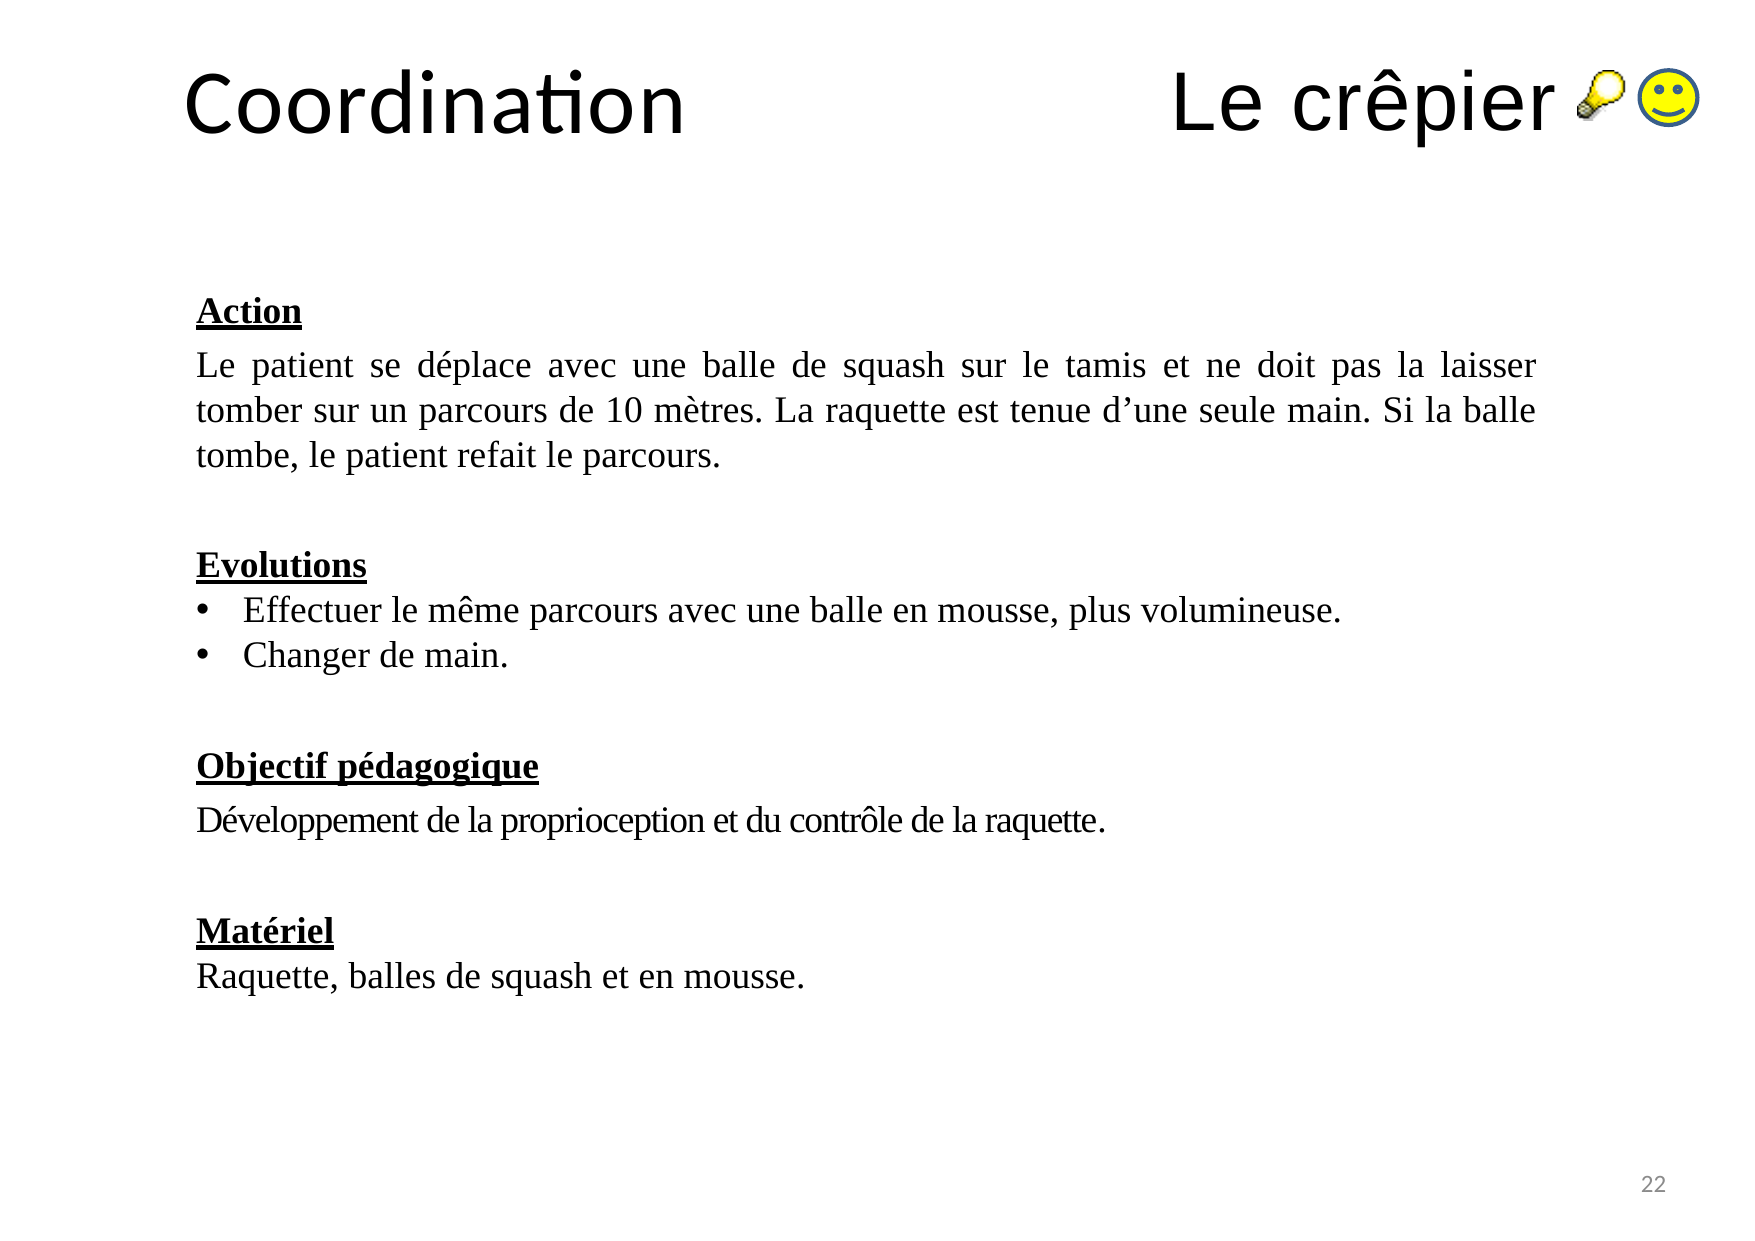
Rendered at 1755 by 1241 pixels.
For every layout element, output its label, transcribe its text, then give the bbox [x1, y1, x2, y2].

slide_number 22 [1257, 823, 1667, 1241]
text_box Action Le patient se déplace avec une balle de squash sur le tamis et ne doit pas la laisser tomber sur un parcours de 10 mètres. La raquette est tenue d’une seule main. Si la balle tombe, le patient refait le parcours. Evolutions Effectuer le même parcours avec une balle en mousse, plus volumineuse. Changer de main. Objectif pédagogique Développement de la proprioception et du contrôle de la raquette. Matériel Raquette, balles de squash et en mousse. [193, 285, 1540, 996]
title Coordination [182, 0, 1573, 201]
picture [1576, 70, 1628, 121]
text_box Le crêpier [1168, 46, 1565, 147]
text_box [1637, 68, 1700, 128]
